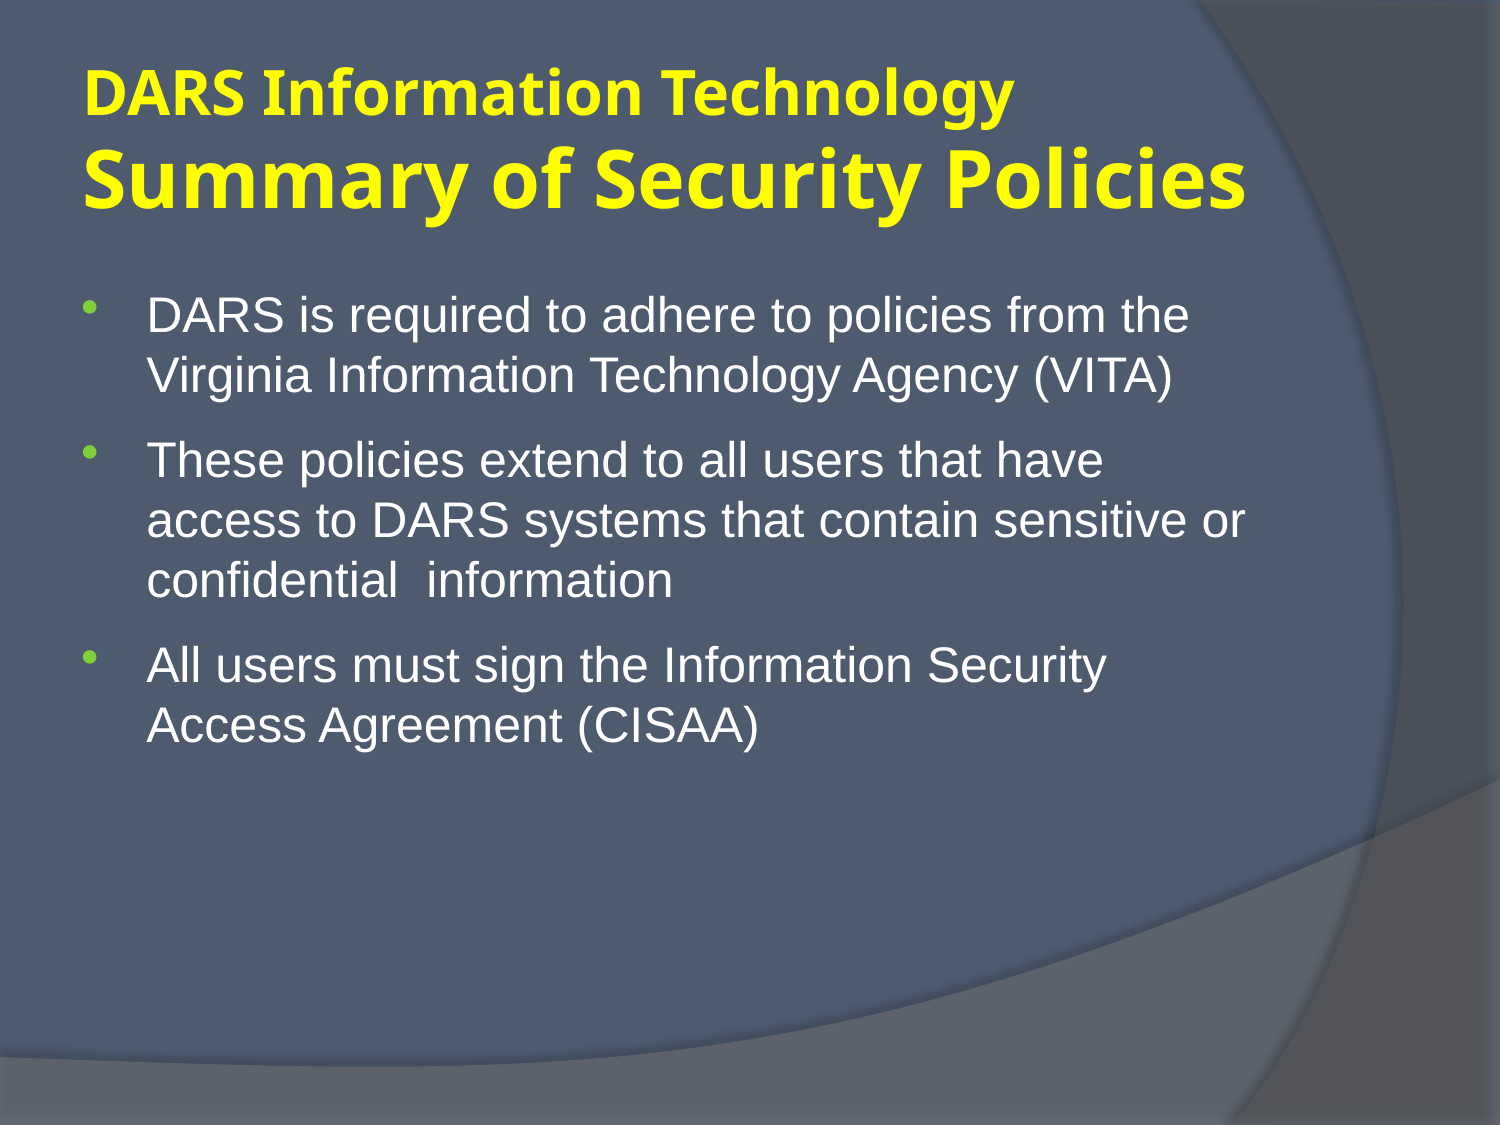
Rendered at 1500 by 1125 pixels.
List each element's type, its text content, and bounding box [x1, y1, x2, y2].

title DARS Information Technology Summary of Security Policies [75, 45, 1375, 233]
list DARS is required to adhere to policies from the Virginia Information Technology Agency (VITA) These policies extend to all users that have access to DARS systems that contain sensitive or confidential information All users must sign the Information Security Access Agreement (CISAA) [62, 275, 1288, 1018]
